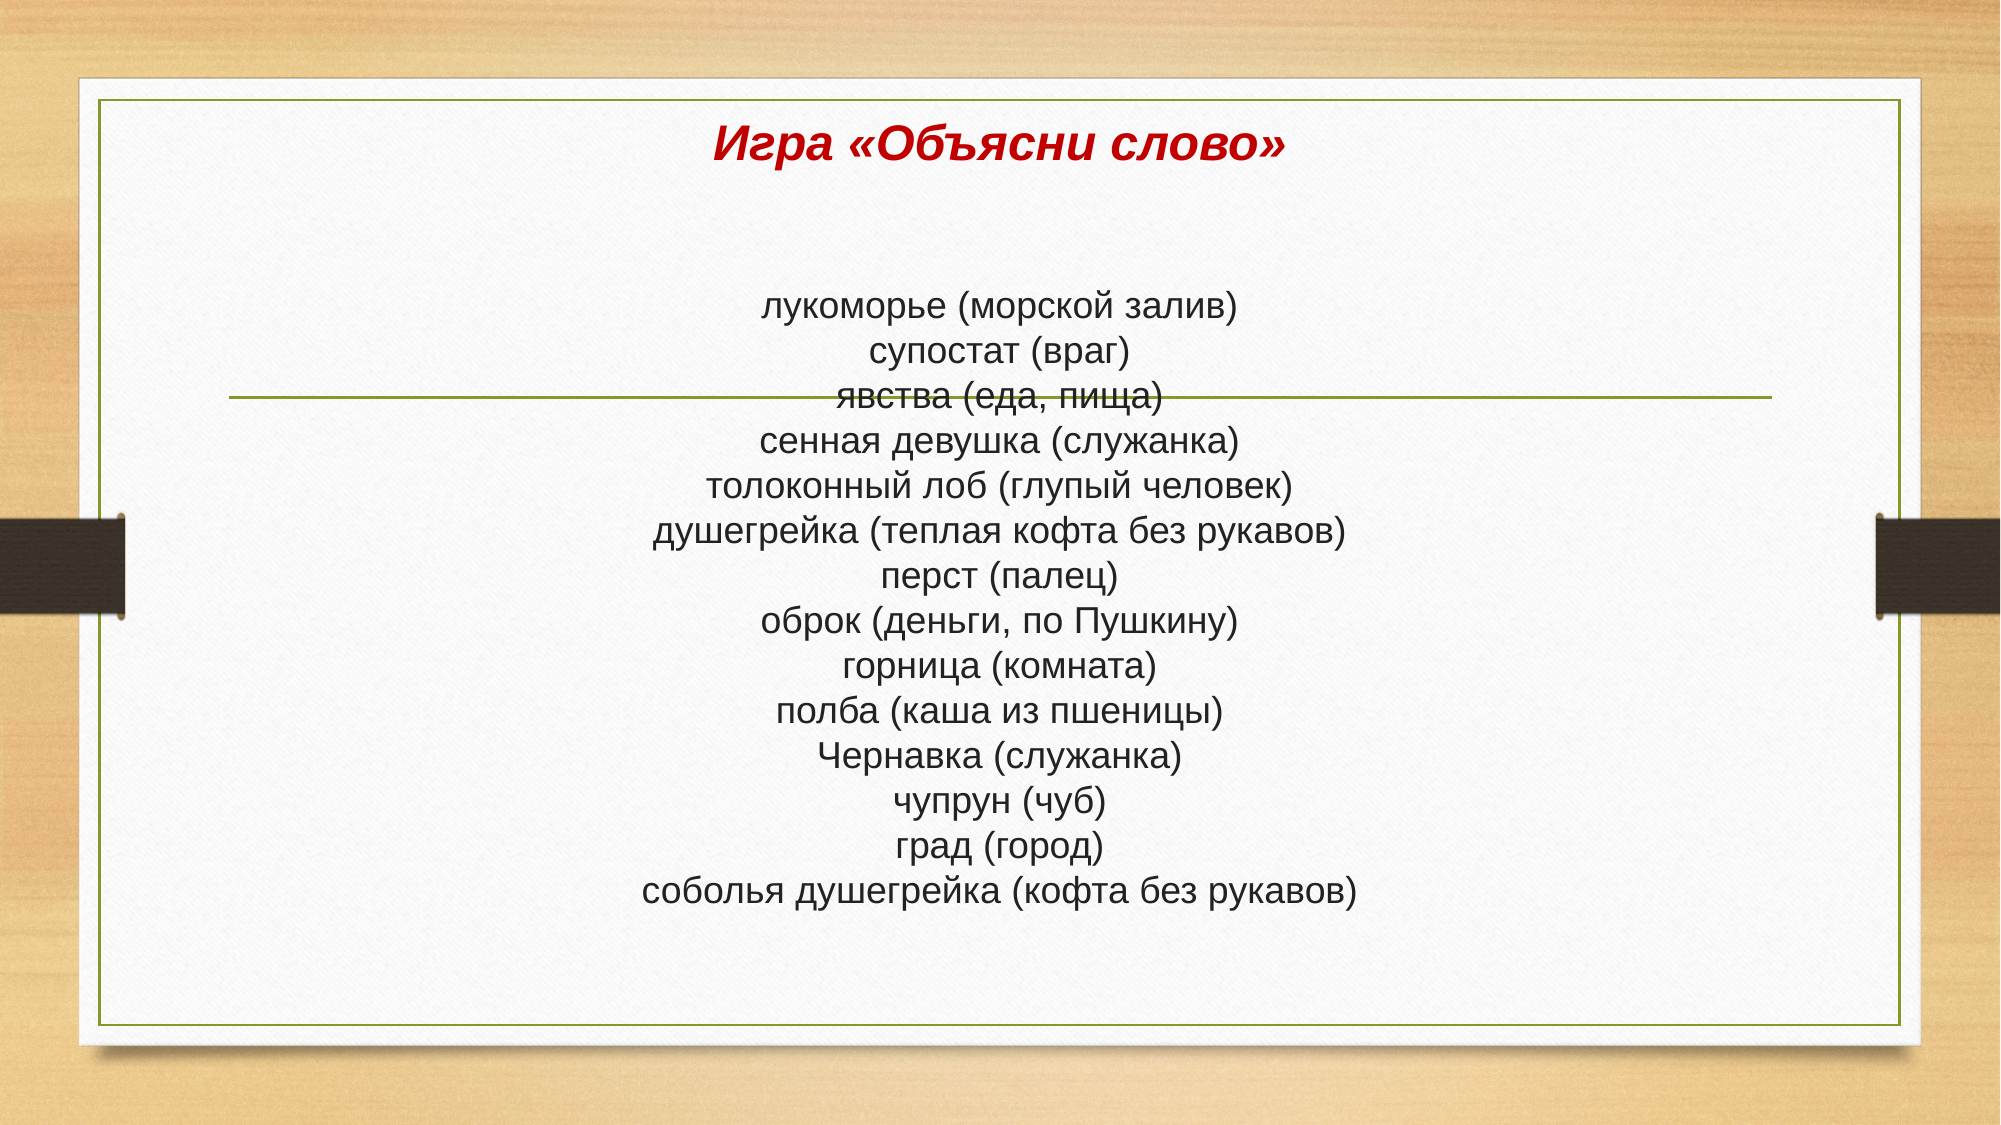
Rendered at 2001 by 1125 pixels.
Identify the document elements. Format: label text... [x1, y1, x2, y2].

picture [0, 0, 2001, 1125]
list лукоморье (морской залив) супостат (враг) явства (еда, пища) сенная девушка (служанка) толоконный лоб (глупый человек) душегрейка (теплая кофта без рукавов) перст (палец) оброк (деньги, по Пушкину) горница (комната) полба (каша из пшеницы) Чернавка (служанка) чупрун (чуб) град (город) соболья душегрейка (кофта без рукавов) [212, 273, 1788, 964]
title Игра «Объясни слово» [212, 100, 1788, 240]
